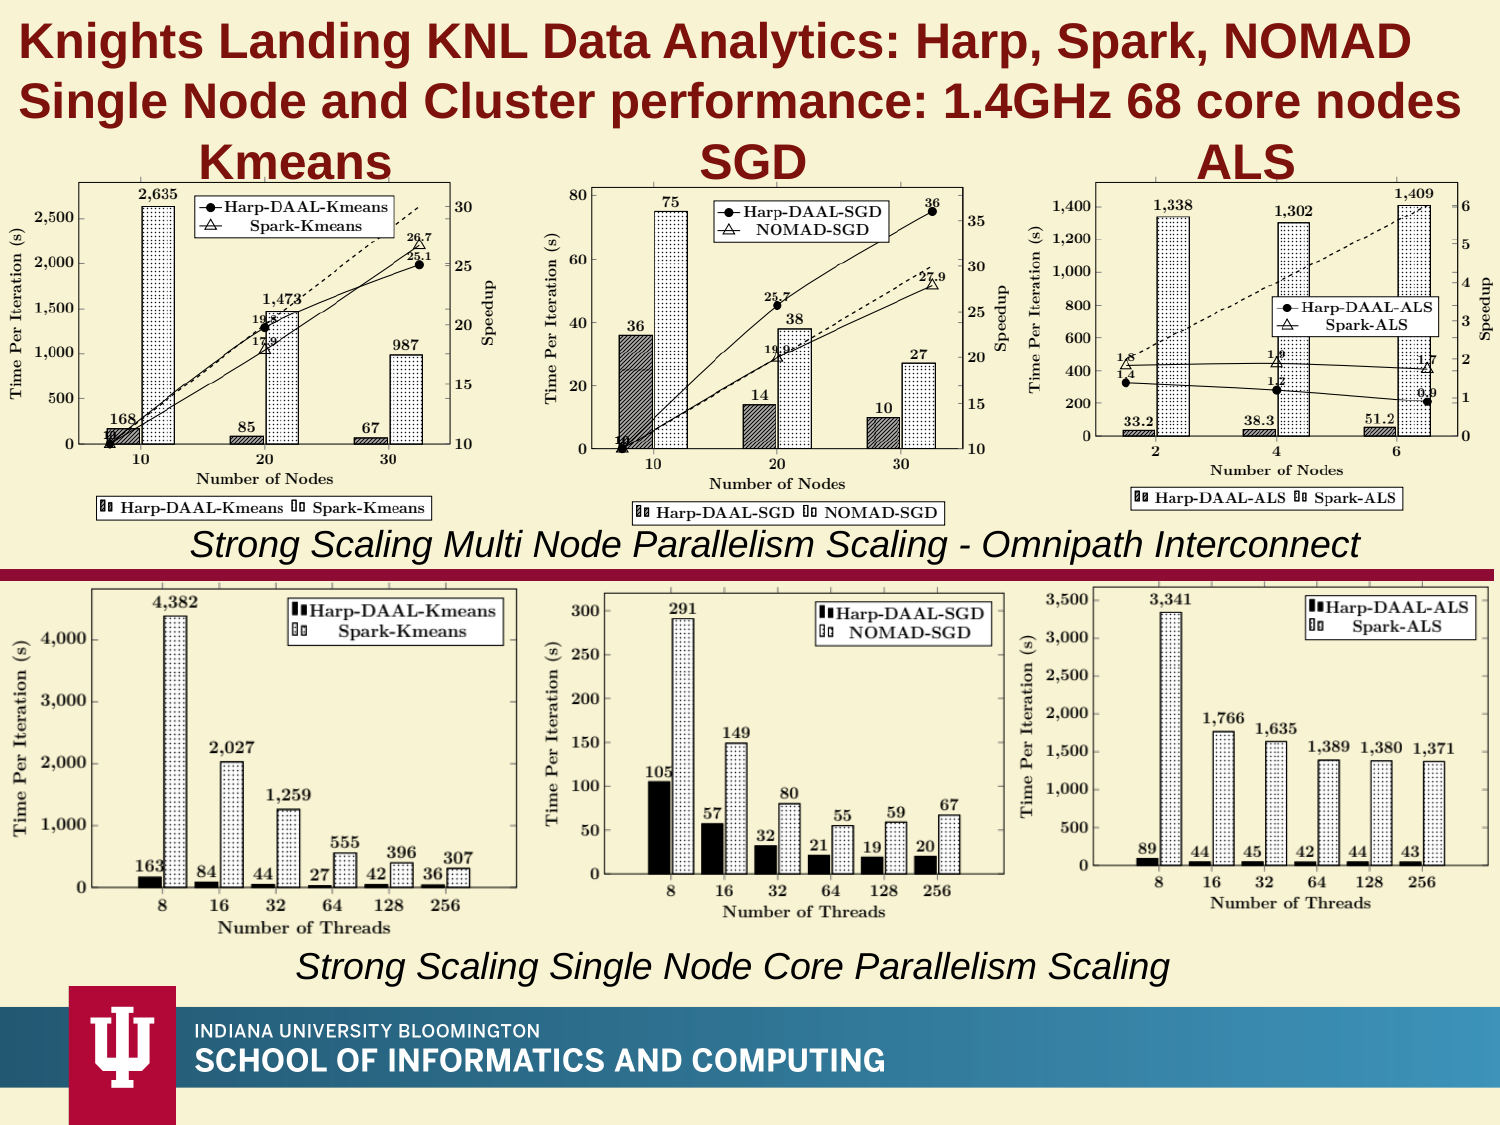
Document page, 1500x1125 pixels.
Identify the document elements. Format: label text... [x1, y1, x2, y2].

title Knights Landing KNL Data Analytics: Harp, Spark, NOMAD Single Node and Cluster performance: 1.4GHz 68 core nodes [3, 0, 1500, 138]
text_box Strong Scaling Multi Node Parallelism Scaling - Omnipath Interconnect [174, 513, 1376, 569]
picture [533, 170, 1500, 529]
picture [533, 576, 1494, 927]
picture [0, 986, 1500, 1125]
text_box Strong Scaling Single Node Core Parallelism Scaling [280, 934, 1186, 995]
text_box Kmeans SGD ALS [183, 122, 1314, 197]
picture [0, 576, 523, 944]
picture [0, 170, 504, 524]
